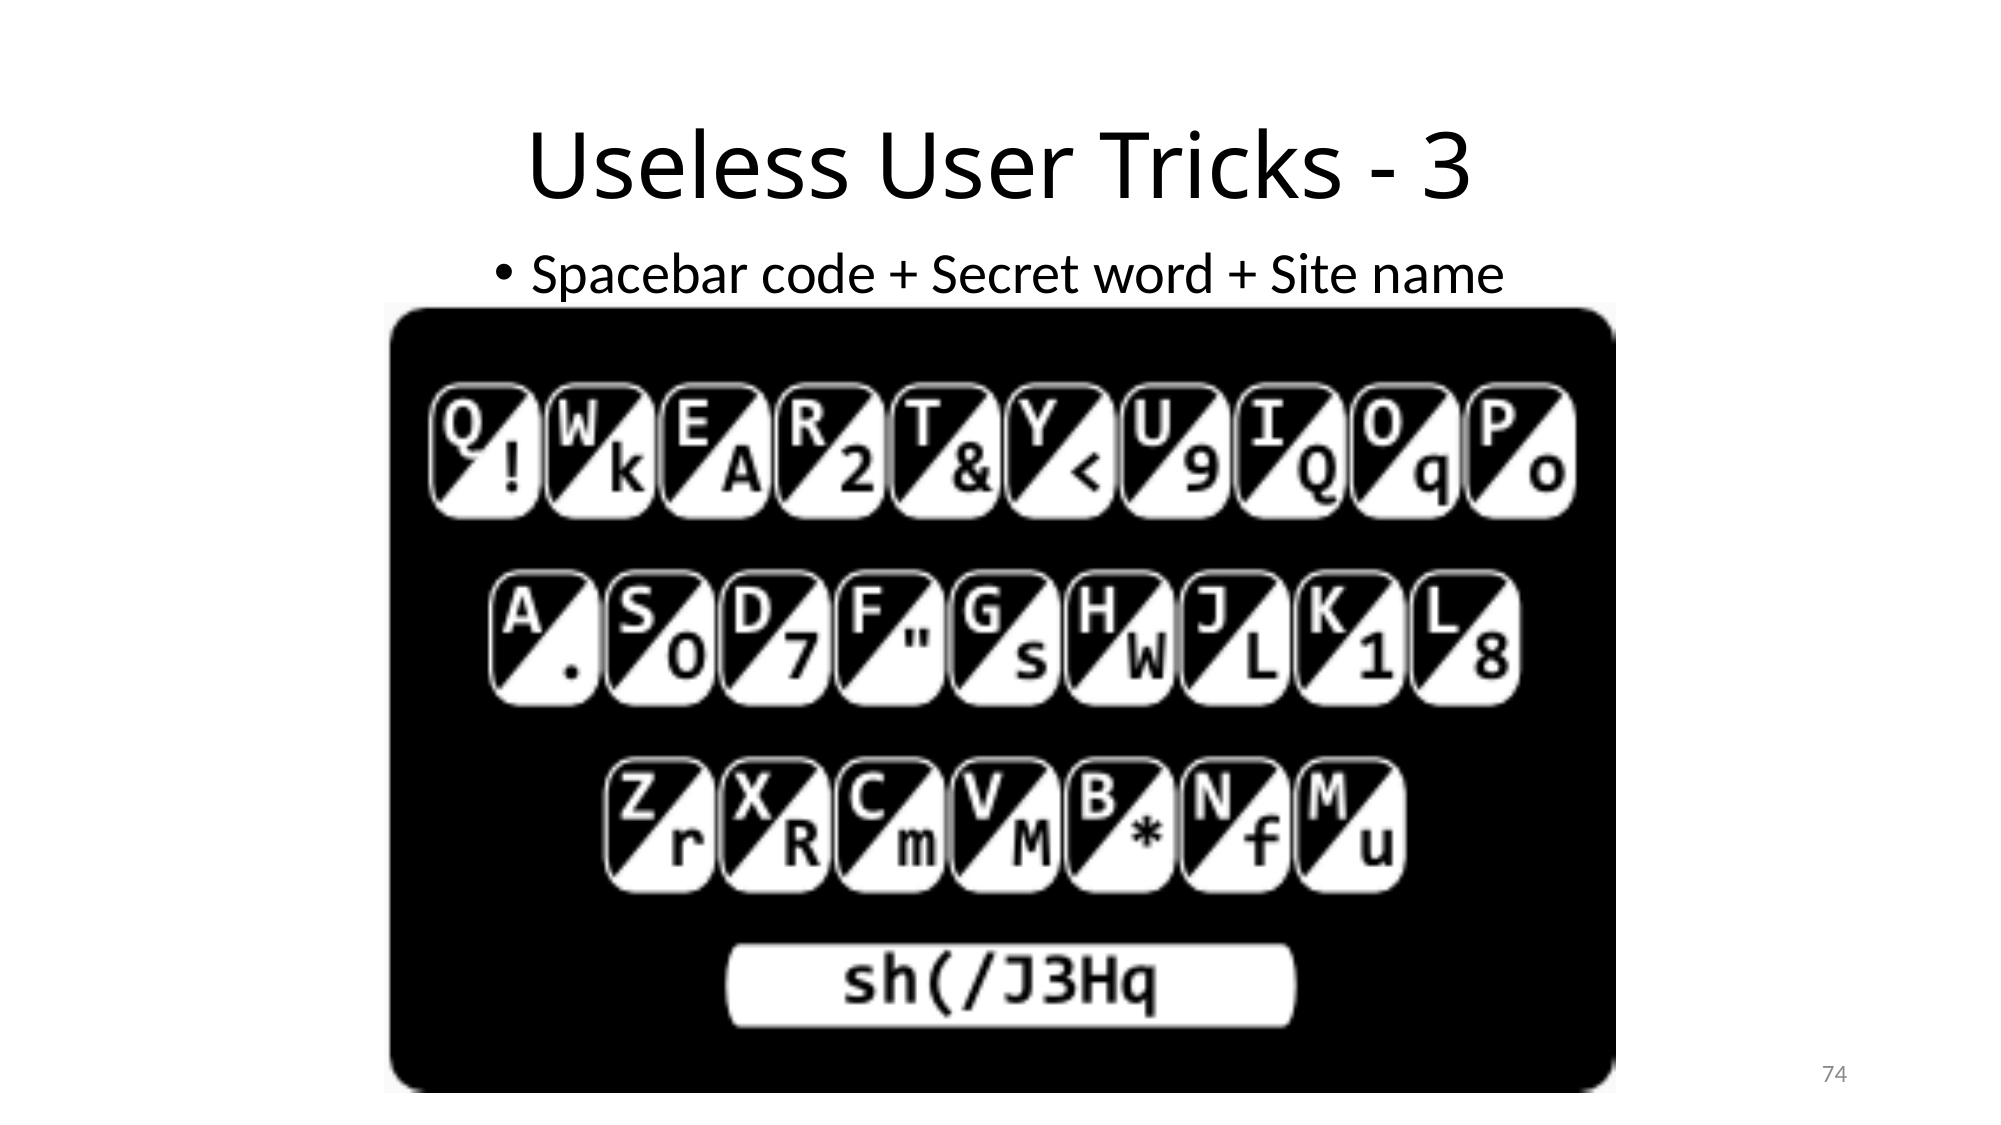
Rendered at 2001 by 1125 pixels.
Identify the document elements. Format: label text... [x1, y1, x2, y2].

list Spacebar code + Secret word + Site name [137, 235, 1863, 950]
title Useless User Tricks - 3 [137, 59, 1863, 235]
picture [384, 302, 1616, 1094]
slide_number 74 [1412, 1042, 1863, 1103]
